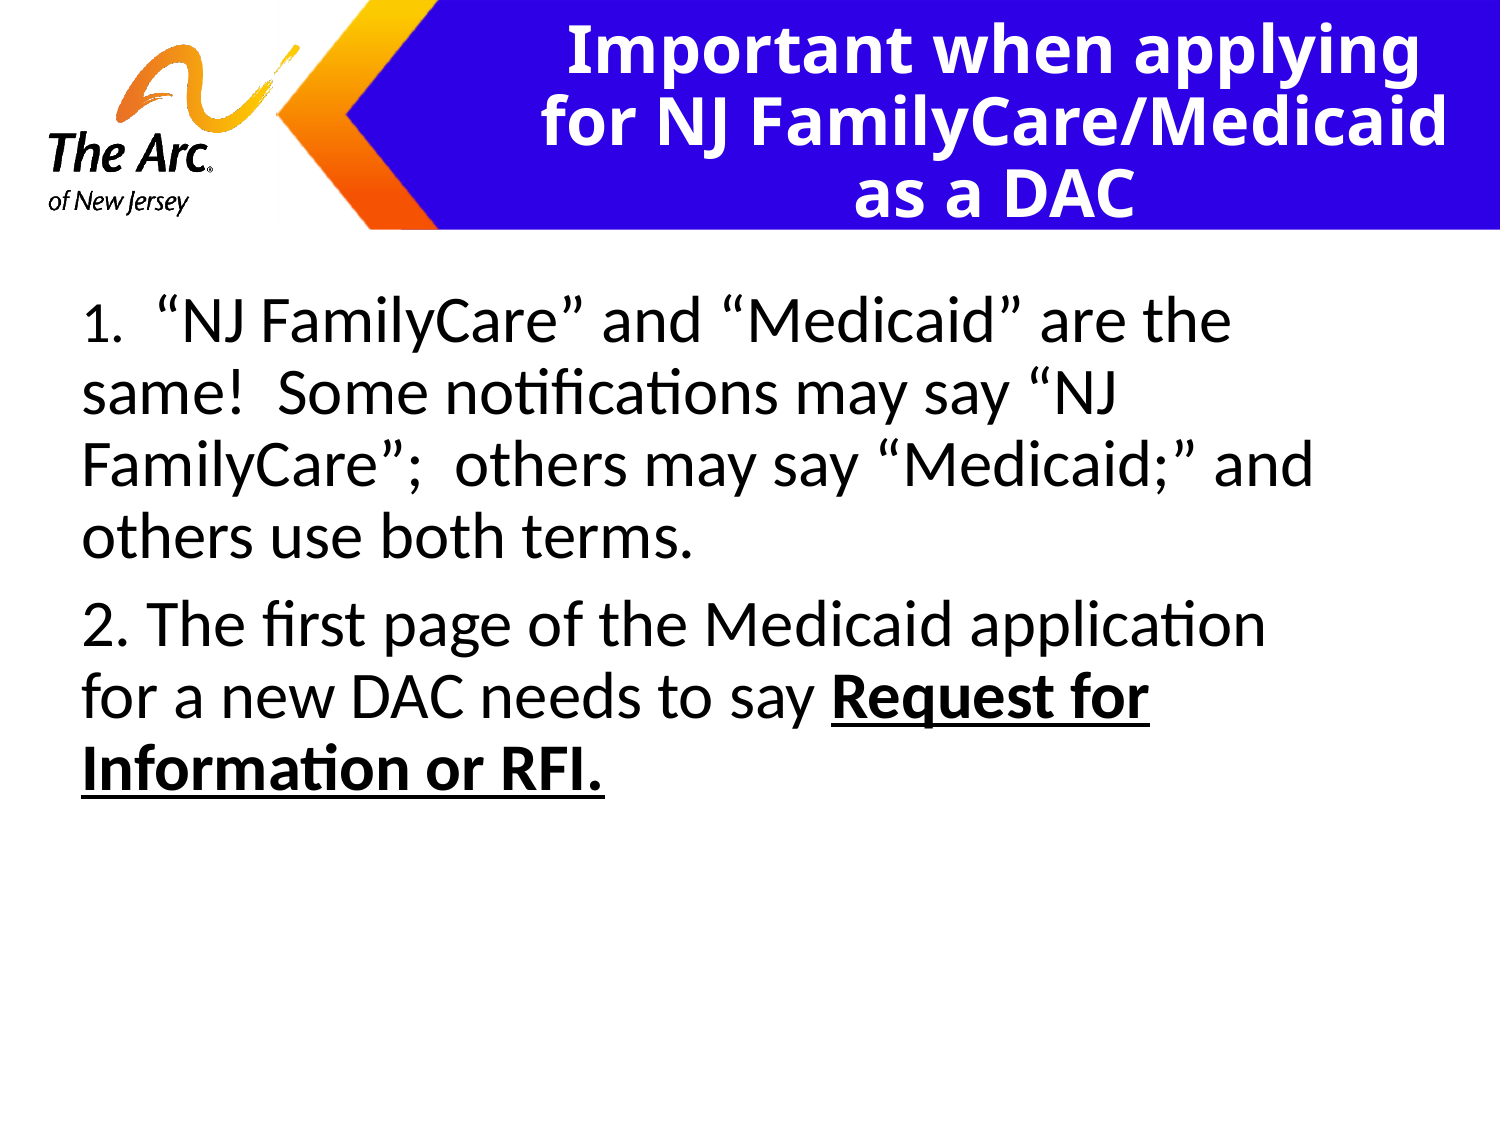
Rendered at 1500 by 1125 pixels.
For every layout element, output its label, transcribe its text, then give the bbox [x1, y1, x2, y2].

list 1. “NJ FamilyCare” and “Medicaid” are the same! Some notifications may say “NJ FamilyCare”; others may say “Medicaid;” and others use both terms. 2. The first page of the Medicaid application for a new DAC needs to say Request for Information or RFI. [65, 277, 1360, 992]
picture [12, 0, 1500, 230]
title Important when applying for NJ FamilyCare/Medicaid as a DAC [517, 8, 1474, 226]
